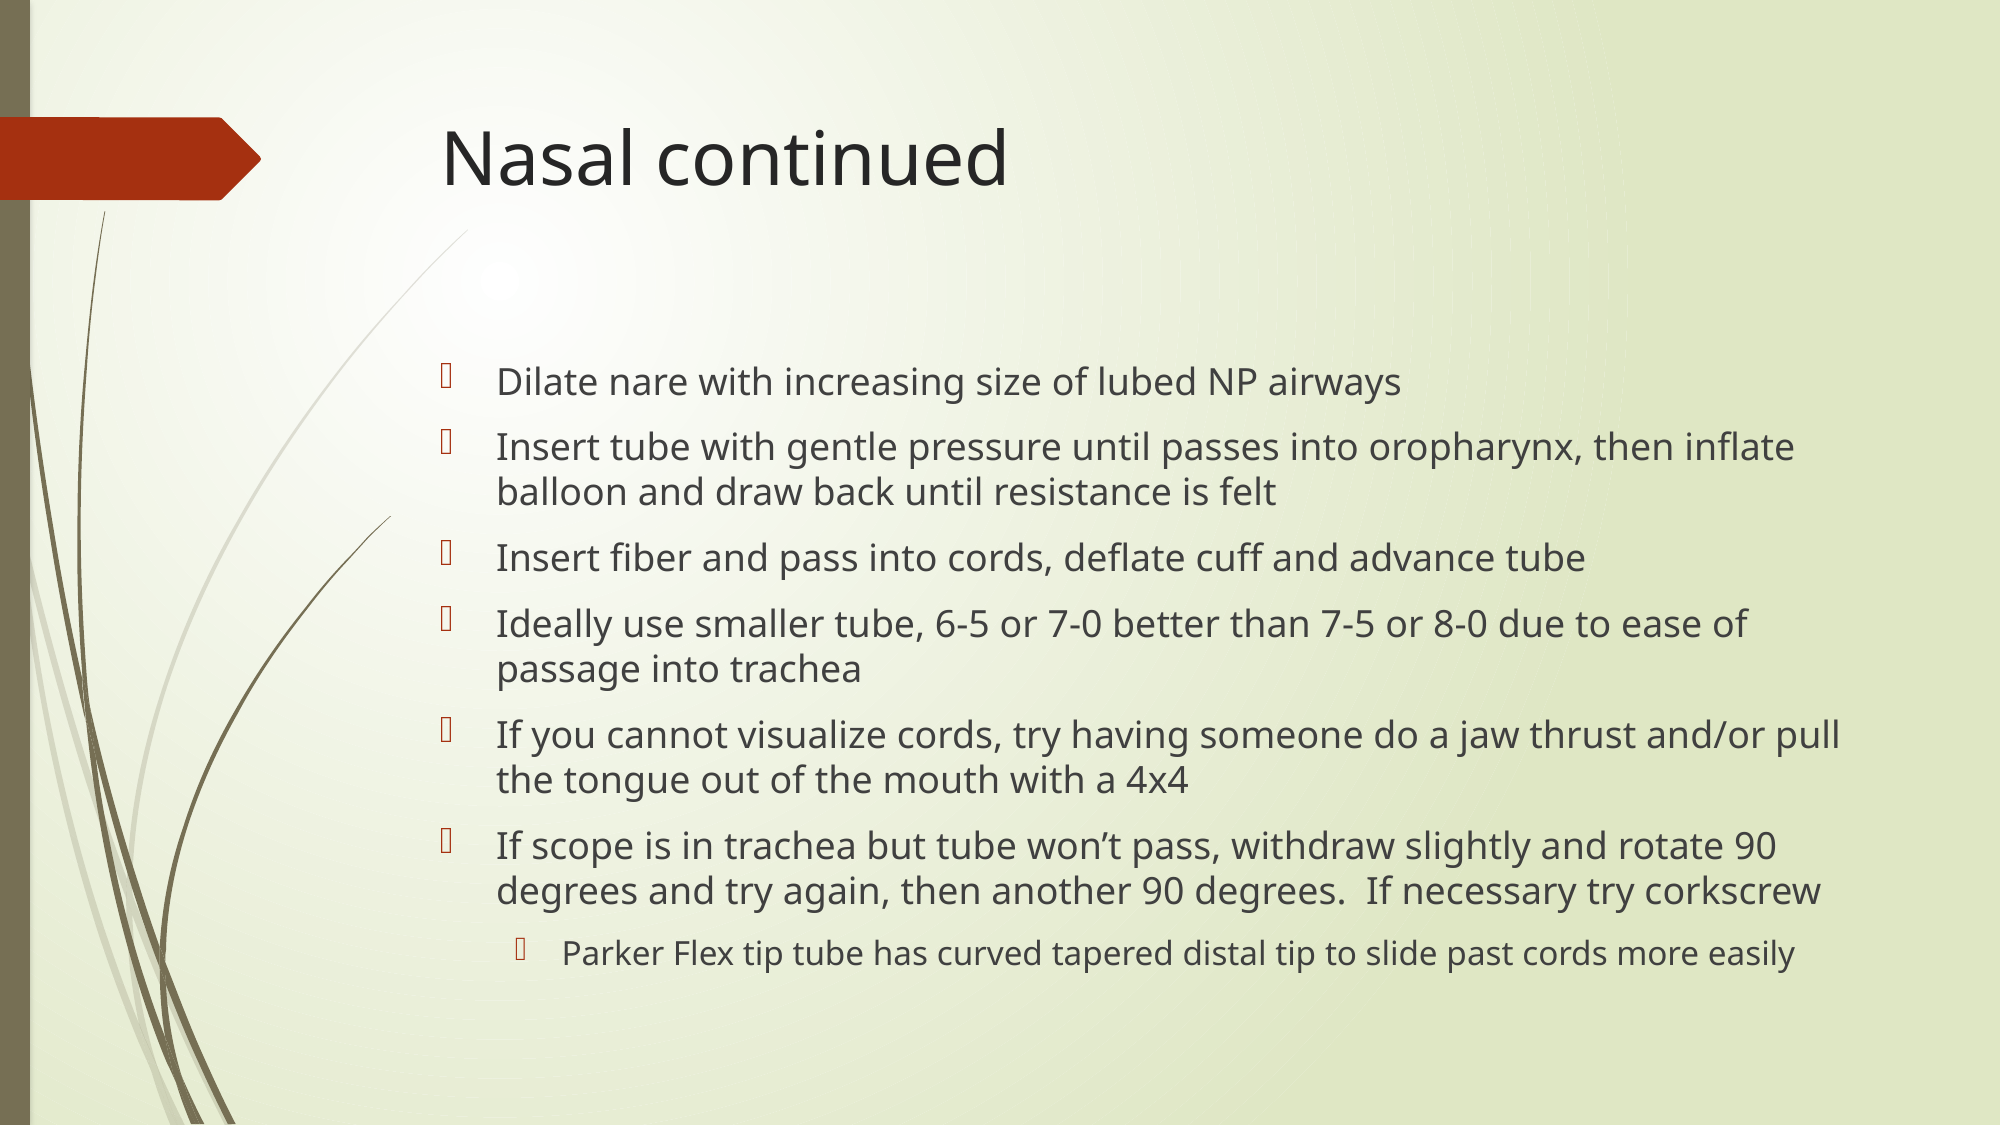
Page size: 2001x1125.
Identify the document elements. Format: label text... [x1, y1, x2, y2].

list Dilate nare with increasing size of lubed NP airways Insert tube with gentle pressure until passes into oropharynx, then inflate balloon and draw back until resistance is felt Insert fiber and pass into cords, deflate cuff and advance tube Ideally use smaller tube, 6-5 or 7-0 better than 7-5 or 8-0 due to ease of passage into trachea If you cannot visualize cords, try having someone do a jaw thrust and/or pull the tongue out of the mouth with a 4x4 If scope is in trachea but tube won’t pass, withdraw slightly and rotate 90 degrees and try again, then another 90 degrees. If necessary try corkscrew Parker Flex tip tube has curved tapered distal tip to slide past cords more easily [424, 350, 1888, 1088]
title Nasal continued [425, 102, 1888, 313]
